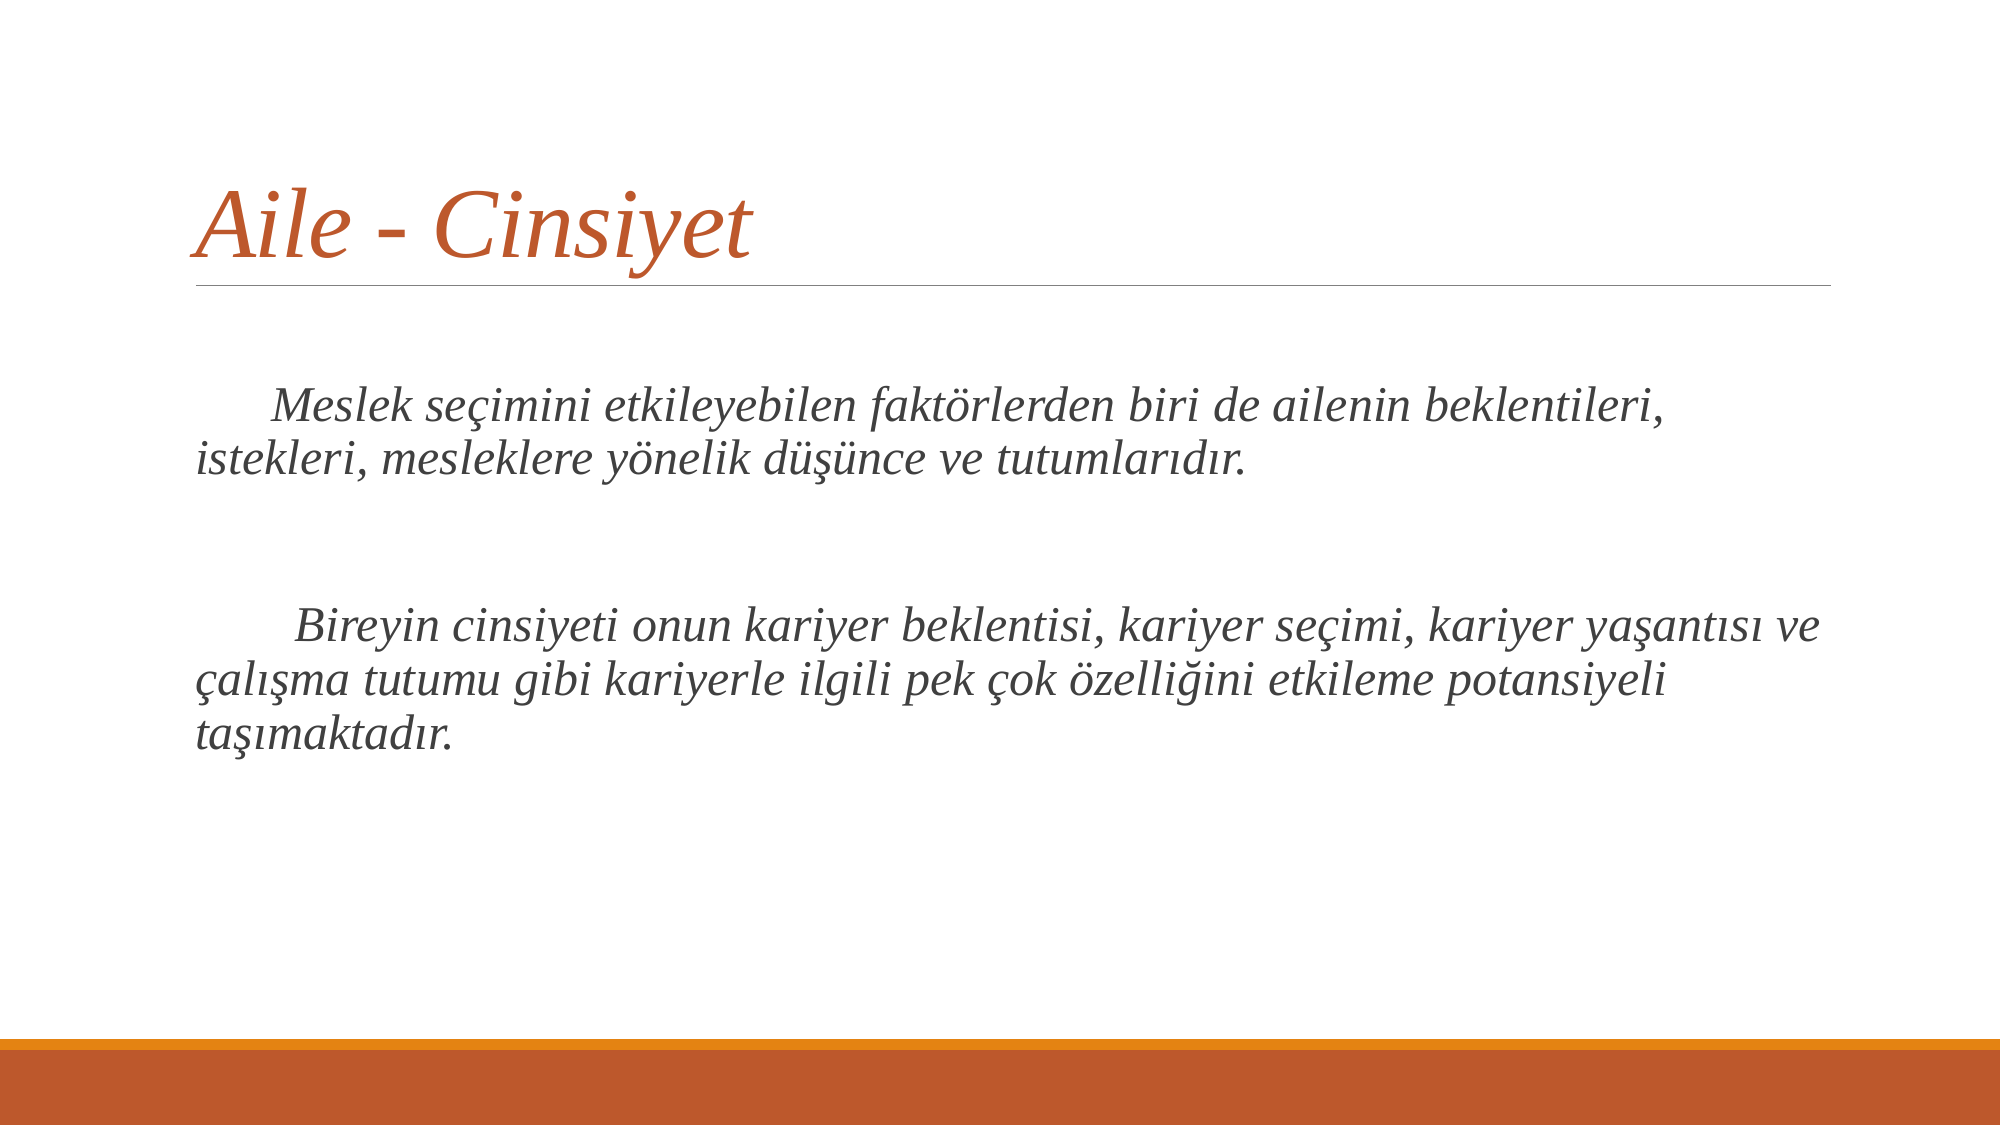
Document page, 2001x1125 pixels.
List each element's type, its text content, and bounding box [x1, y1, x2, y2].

list Meslek seçimini etkileyebilen faktörlerden biri de ailenin beklentileri, istekleri, mesleklere yönelik düşünce ve tutumlarıdır. Bireyin cinsiyeti onun kariyer beklentisi, kariyer seçimi, kariyer yaşantısı ve çalışma tutumu gibi kariyerle ilgili pek çok özelliğini etkileme potansiyeli taşımaktadır. [180, 370, 1830, 1031]
title Aile - Cinsiyet [180, 47, 1830, 285]
